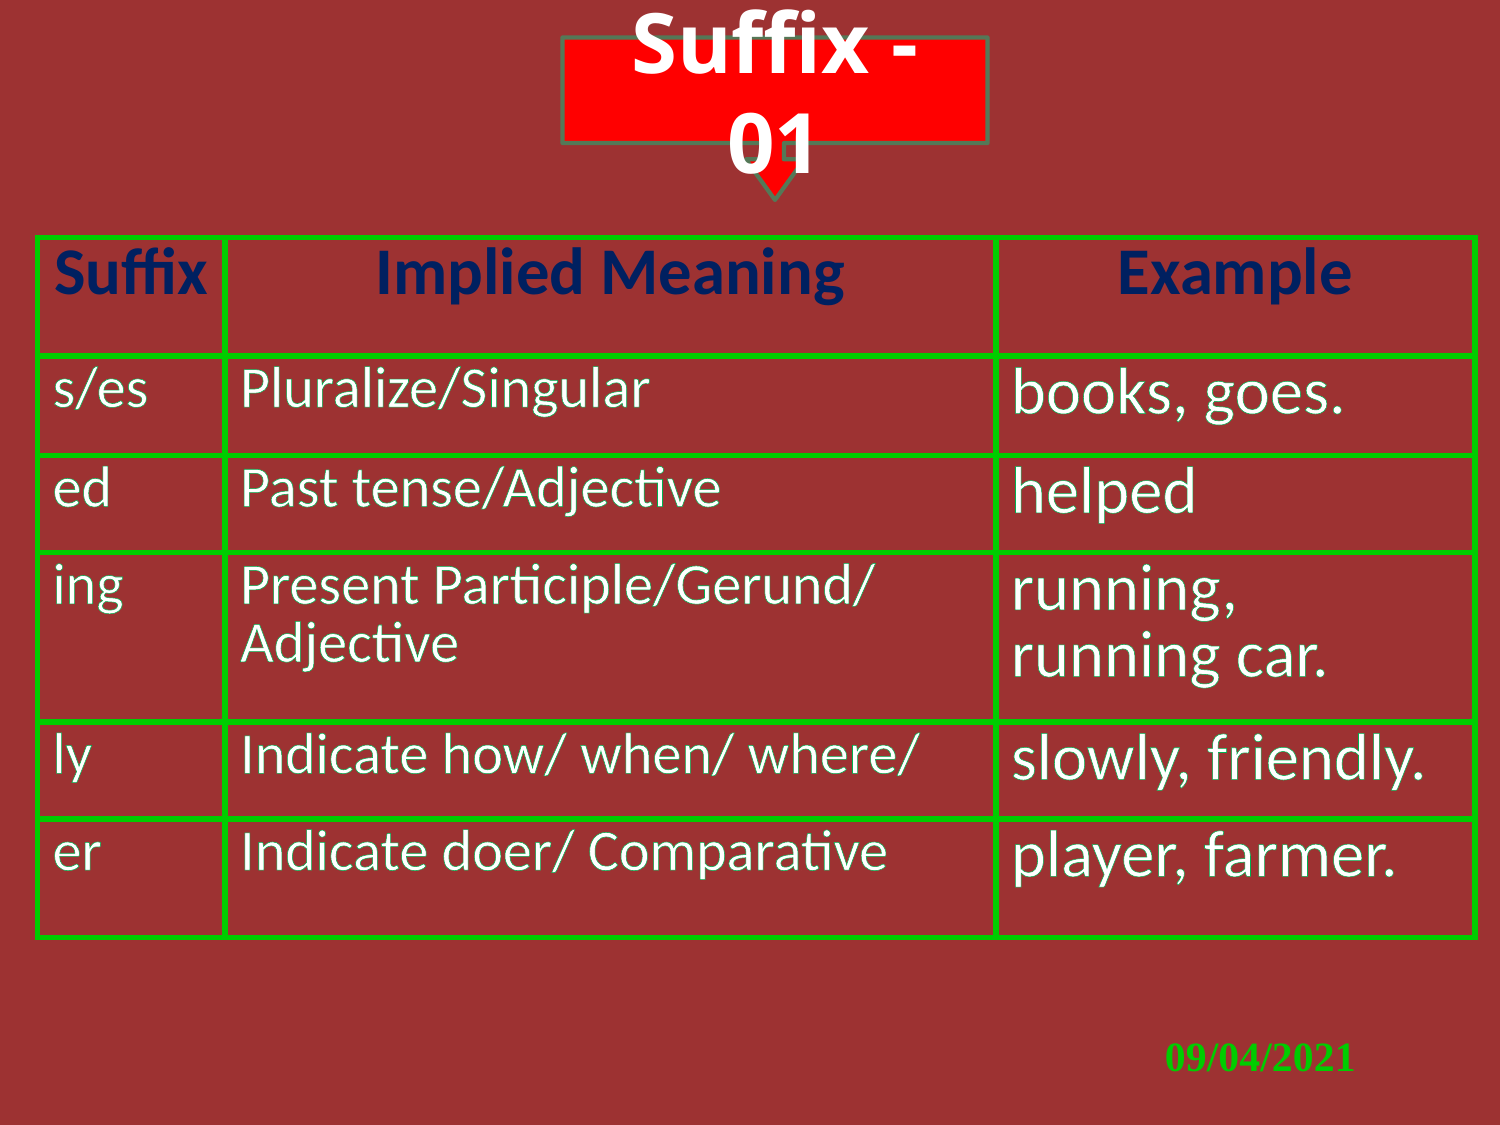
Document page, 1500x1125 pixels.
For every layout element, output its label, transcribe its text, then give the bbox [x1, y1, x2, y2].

table_header Implied Meaning [228, 240, 993, 353]
table_cell er [40, 822, 222, 935]
table_cell Indicate how/ when/ where/ [228, 725, 993, 816]
table_cell player, farmer. [999, 822, 1472, 935]
table_cell Pluralize/Singular [228, 359, 993, 453]
table_cell Indicate doer/ Comparative [228, 822, 993, 935]
table_cell helped [999, 458, 1472, 550]
table_header Example [999, 240, 1472, 353]
table_cell s/es [40, 359, 222, 453]
table_cell Past tense/Adjective [228, 458, 993, 550]
table_cell ed [40, 458, 222, 550]
table_header Suffix [40, 240, 222, 353]
table_cell Present Participle/Gerund/ Adjective [228, 555, 993, 719]
text_box Suffix - 01 [560, 35, 990, 203]
table_cell ing [40, 555, 222, 719]
table_cell slowly, friendly. [999, 725, 1472, 816]
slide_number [1149, 1025, 1500, 1085]
table_cell running, running car. [999, 555, 1472, 719]
table_cell books, goes. [999, 359, 1472, 453]
table_cell ly [40, 725, 222, 816]
